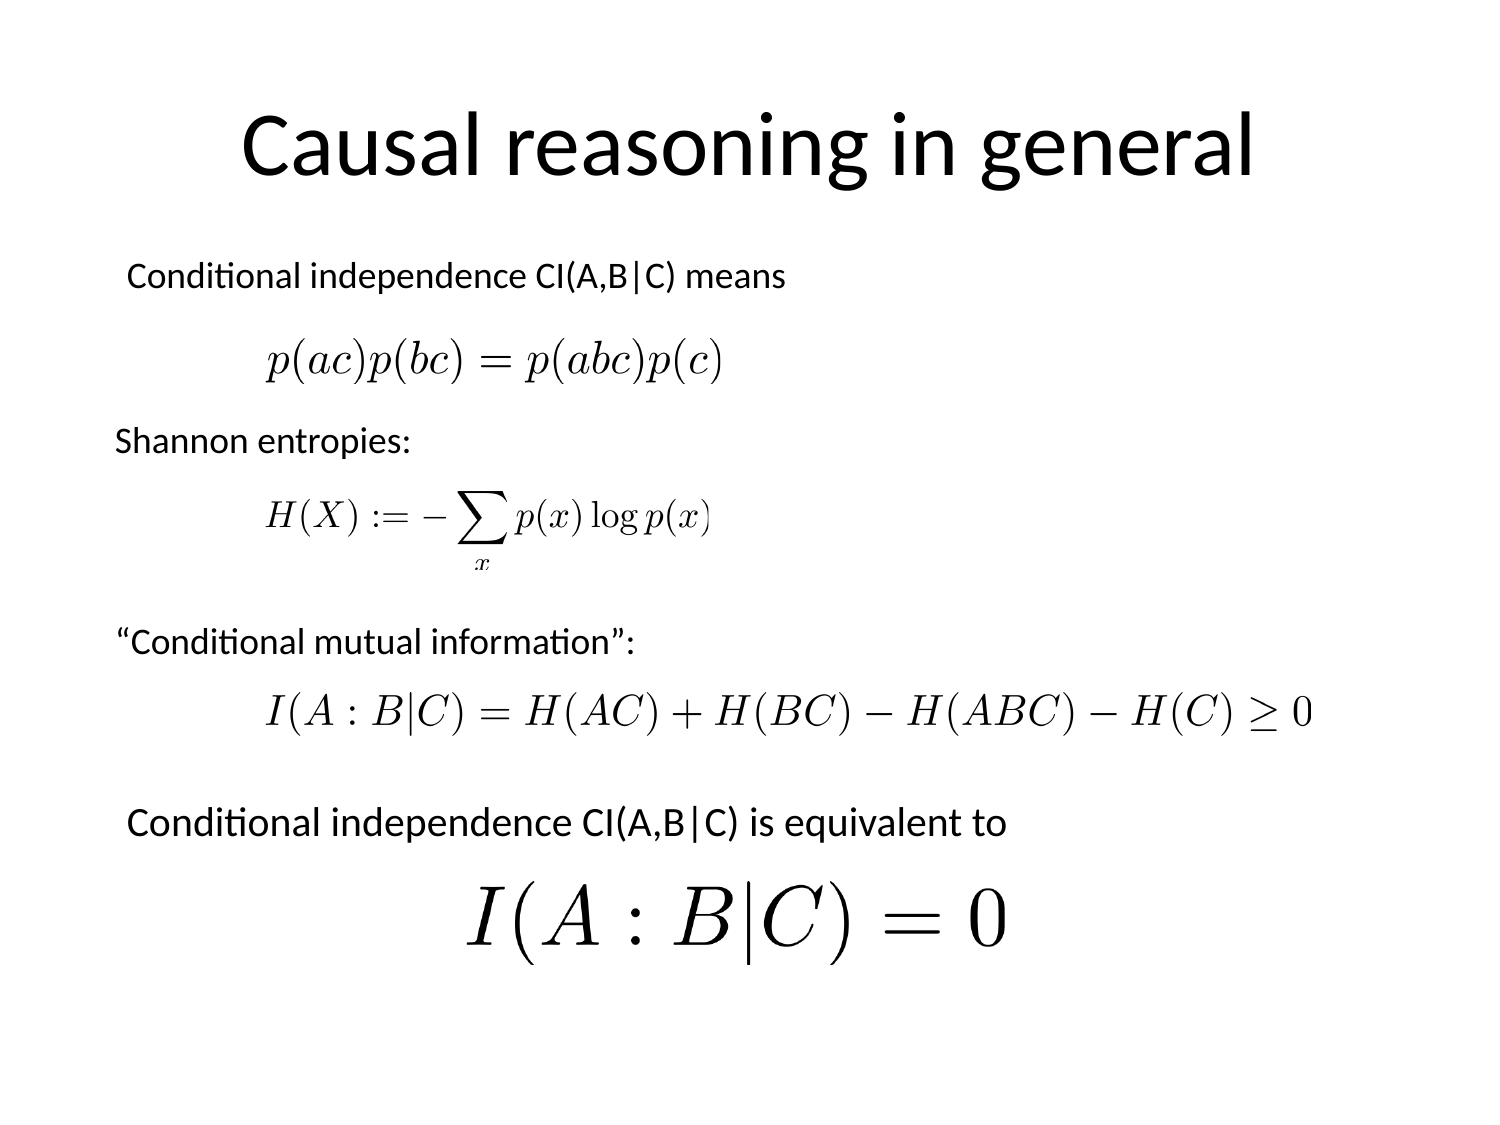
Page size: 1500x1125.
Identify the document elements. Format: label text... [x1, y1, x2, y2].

picture [466, 881, 1005, 965]
picture [265, 692, 1312, 736]
text_box “Conditional mutual information”: [100, 609, 1341, 670]
picture [265, 337, 721, 384]
text_box Conditional independence CI(A,B|C) means [112, 243, 1353, 304]
title Causal reasoning in general [75, 45, 1425, 233]
text_box Shannon entropies: [100, 408, 1341, 469]
picture [265, 491, 709, 570]
text_box Conditional independence CI(A,B|C) is equivalent to [112, 786, 1353, 852]
